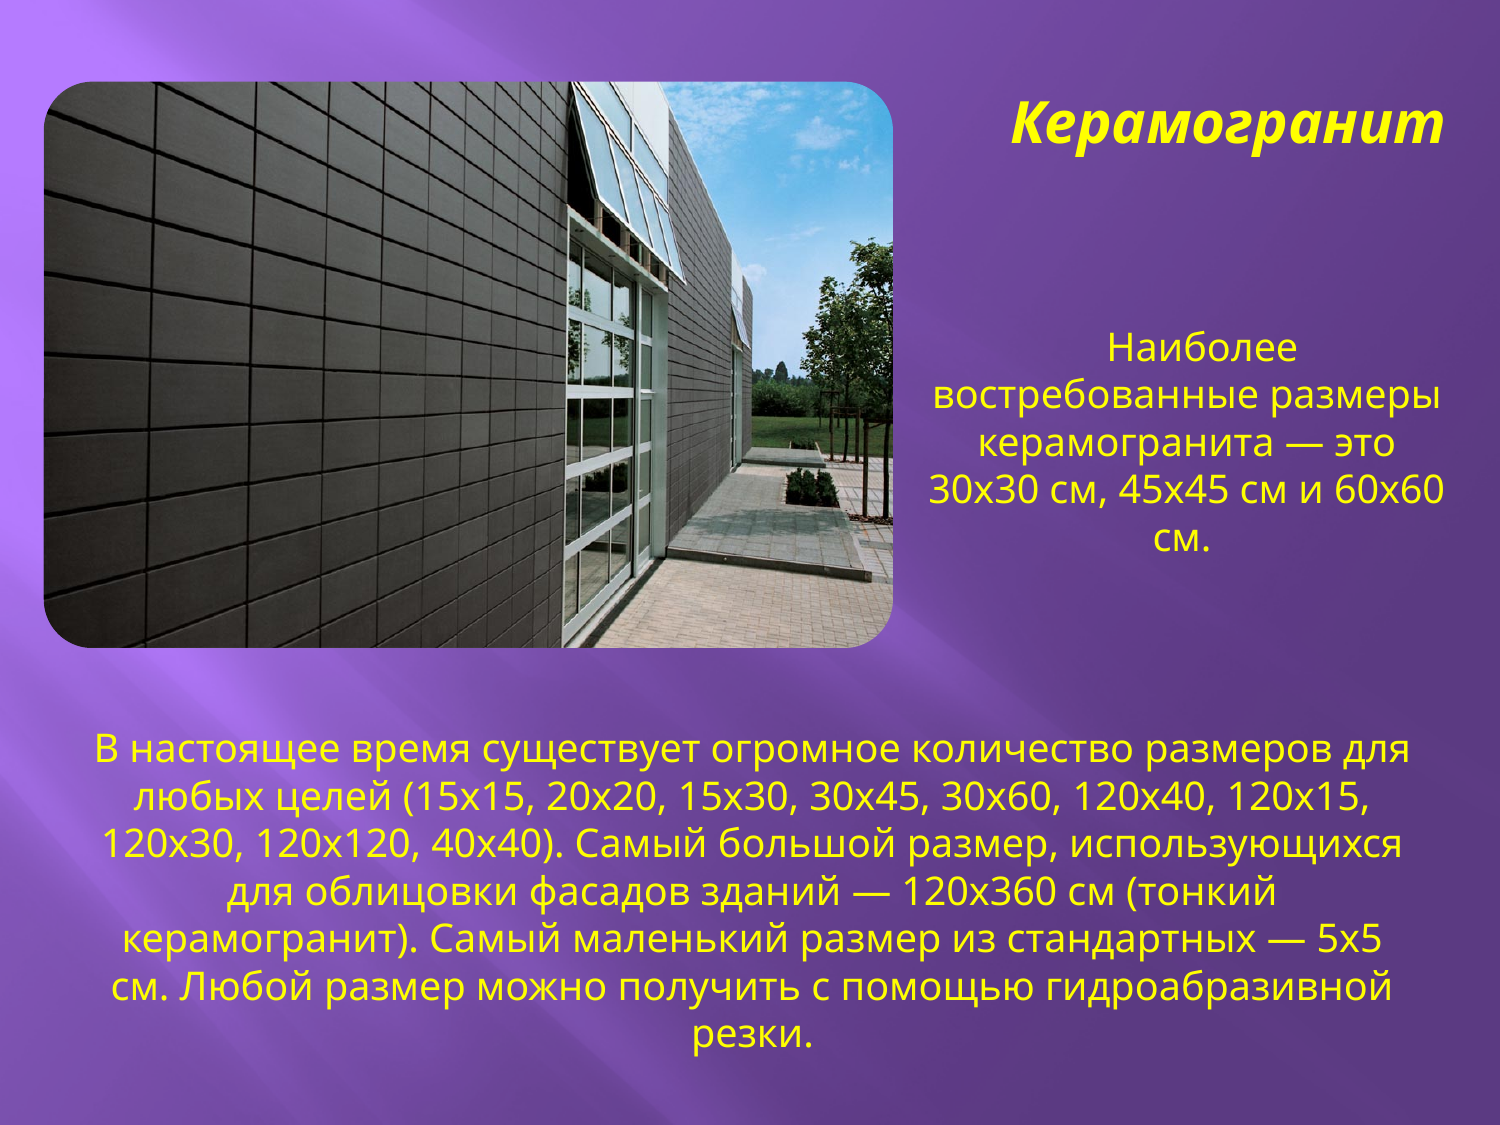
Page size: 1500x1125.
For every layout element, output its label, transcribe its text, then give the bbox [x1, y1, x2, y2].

text_box В настоящее время существует огромное количество размеров для любых целей (15х15, 20х20, 15х30, 30х45, 30х60, 120х40, 120х15, 120х30, 120х120, 40х40). Самый большой размер, использующихся для облицовки фасадов зданий — 120х360 см (тонкий керамогранит). Самый маленький размер из стандартных — 5х5 см. Любой размер можно получить с помощью гидроабразивной резки. [72, 715, 1433, 1064]
text_box Керамогранит [995, 78, 1477, 163]
text_box Наиболее востребованные размеры керамогранита — это 30х30 см, 45х45 см и 60х60 см. [936, 314, 1471, 567]
picture [43, 81, 894, 649]
